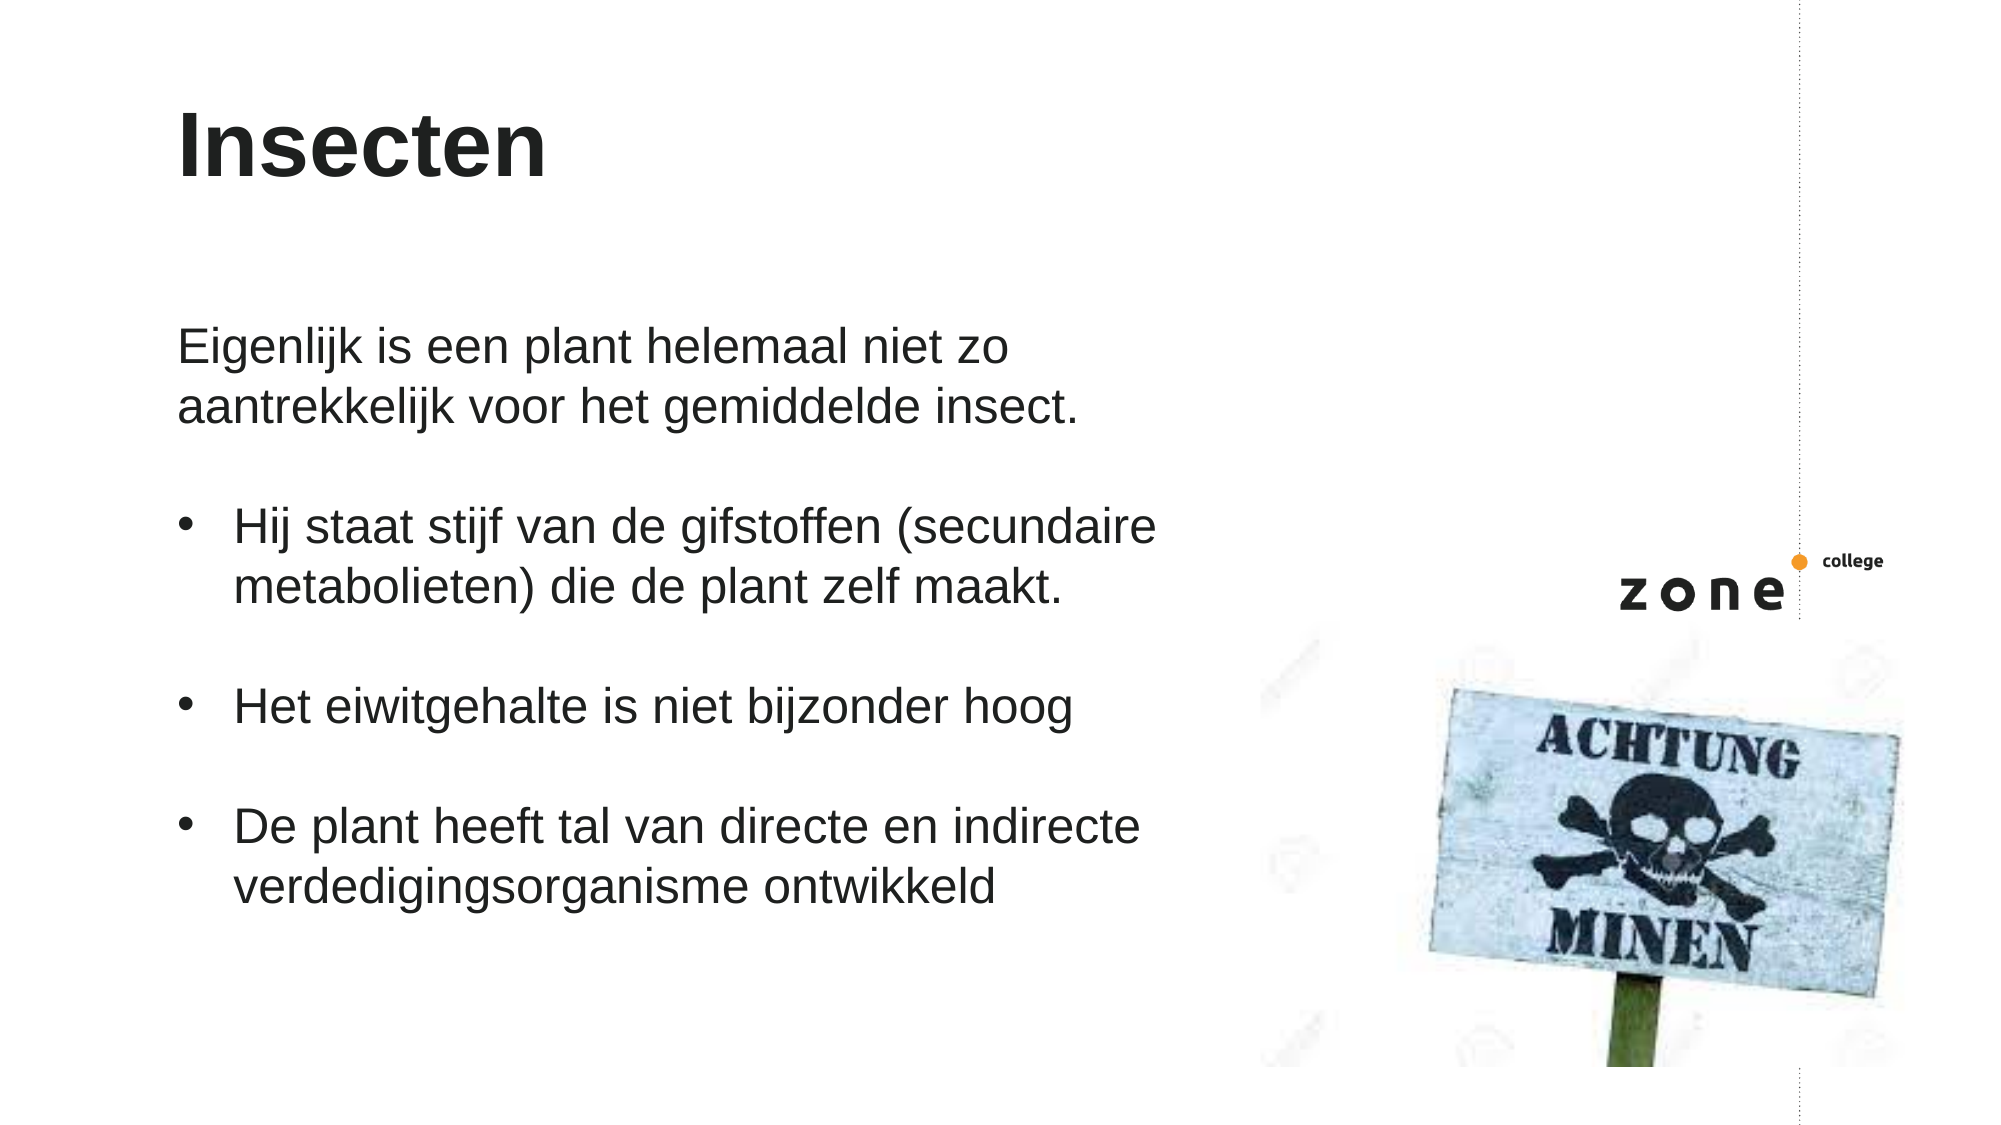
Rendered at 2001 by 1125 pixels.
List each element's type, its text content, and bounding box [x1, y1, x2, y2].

title Insecten [177, 97, 1471, 261]
list Eigenlijk is een plant helemaal niet zo aantrekkelijk voor het gemiddelde insect. Hij staat stijf van de gifstoffen (secundaire metabolieten) die de plant zelf maakt. Het eiwitgehalte is niet bijzonder hoog De plant heeft tal van directe en indirecte verdedigingsorganisme ontwikkeld [177, 313, 1269, 1091]
picture [1242, 0, 2001, 1125]
